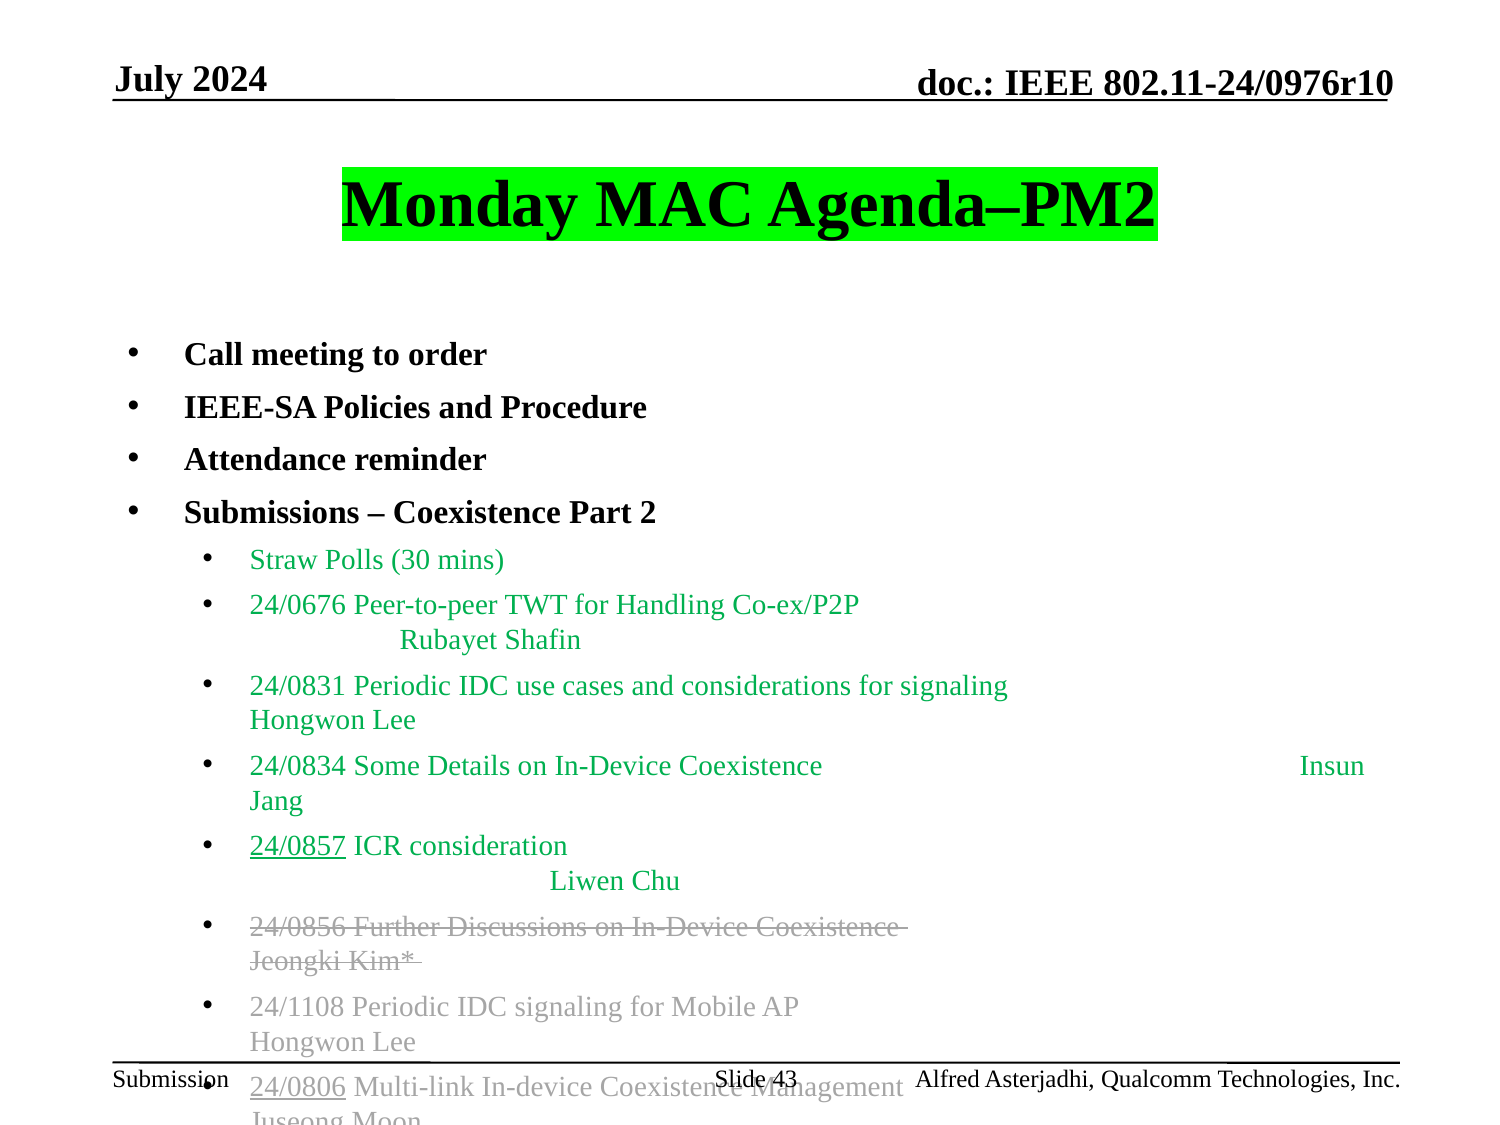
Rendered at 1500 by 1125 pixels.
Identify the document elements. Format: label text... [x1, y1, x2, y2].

footer Alfred Asterjadhi, Qualcomm Technologies, Inc. [878, 1061, 1402, 1093]
list Call meeting to order IEEE-SA Policies and Procedure Attendance reminder Submissions – Coexistence Part 2 Straw Polls (30 mins) 24/0676 Peer-to-peer TWT for Handling Co-ex/P2P Rubayet Shafin 24/0831 Periodic IDC use cases and considerations for signaling Hongwon Lee 24/0834 Some Details on In-Device Coexistence Insun Jang 24/0857 ICR consideration Liwen Chu 24/0856 Further Discussions on In-Device Coexistence Jeongki Kim* 24/1108 Periodic IDC signaling for Mobile AP Hongwon Lee 24/0806 Multi-link In-device Coexistence Management Juseong Moon AoB: Recess *Not uploaded and not notified [112, 324, 1388, 1063]
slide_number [114, 54, 423, 100]
slide_number Slide 43 [712, 1061, 800, 1123]
title Monday MAC Agenda–PM2 [112, 112, 1388, 288]
